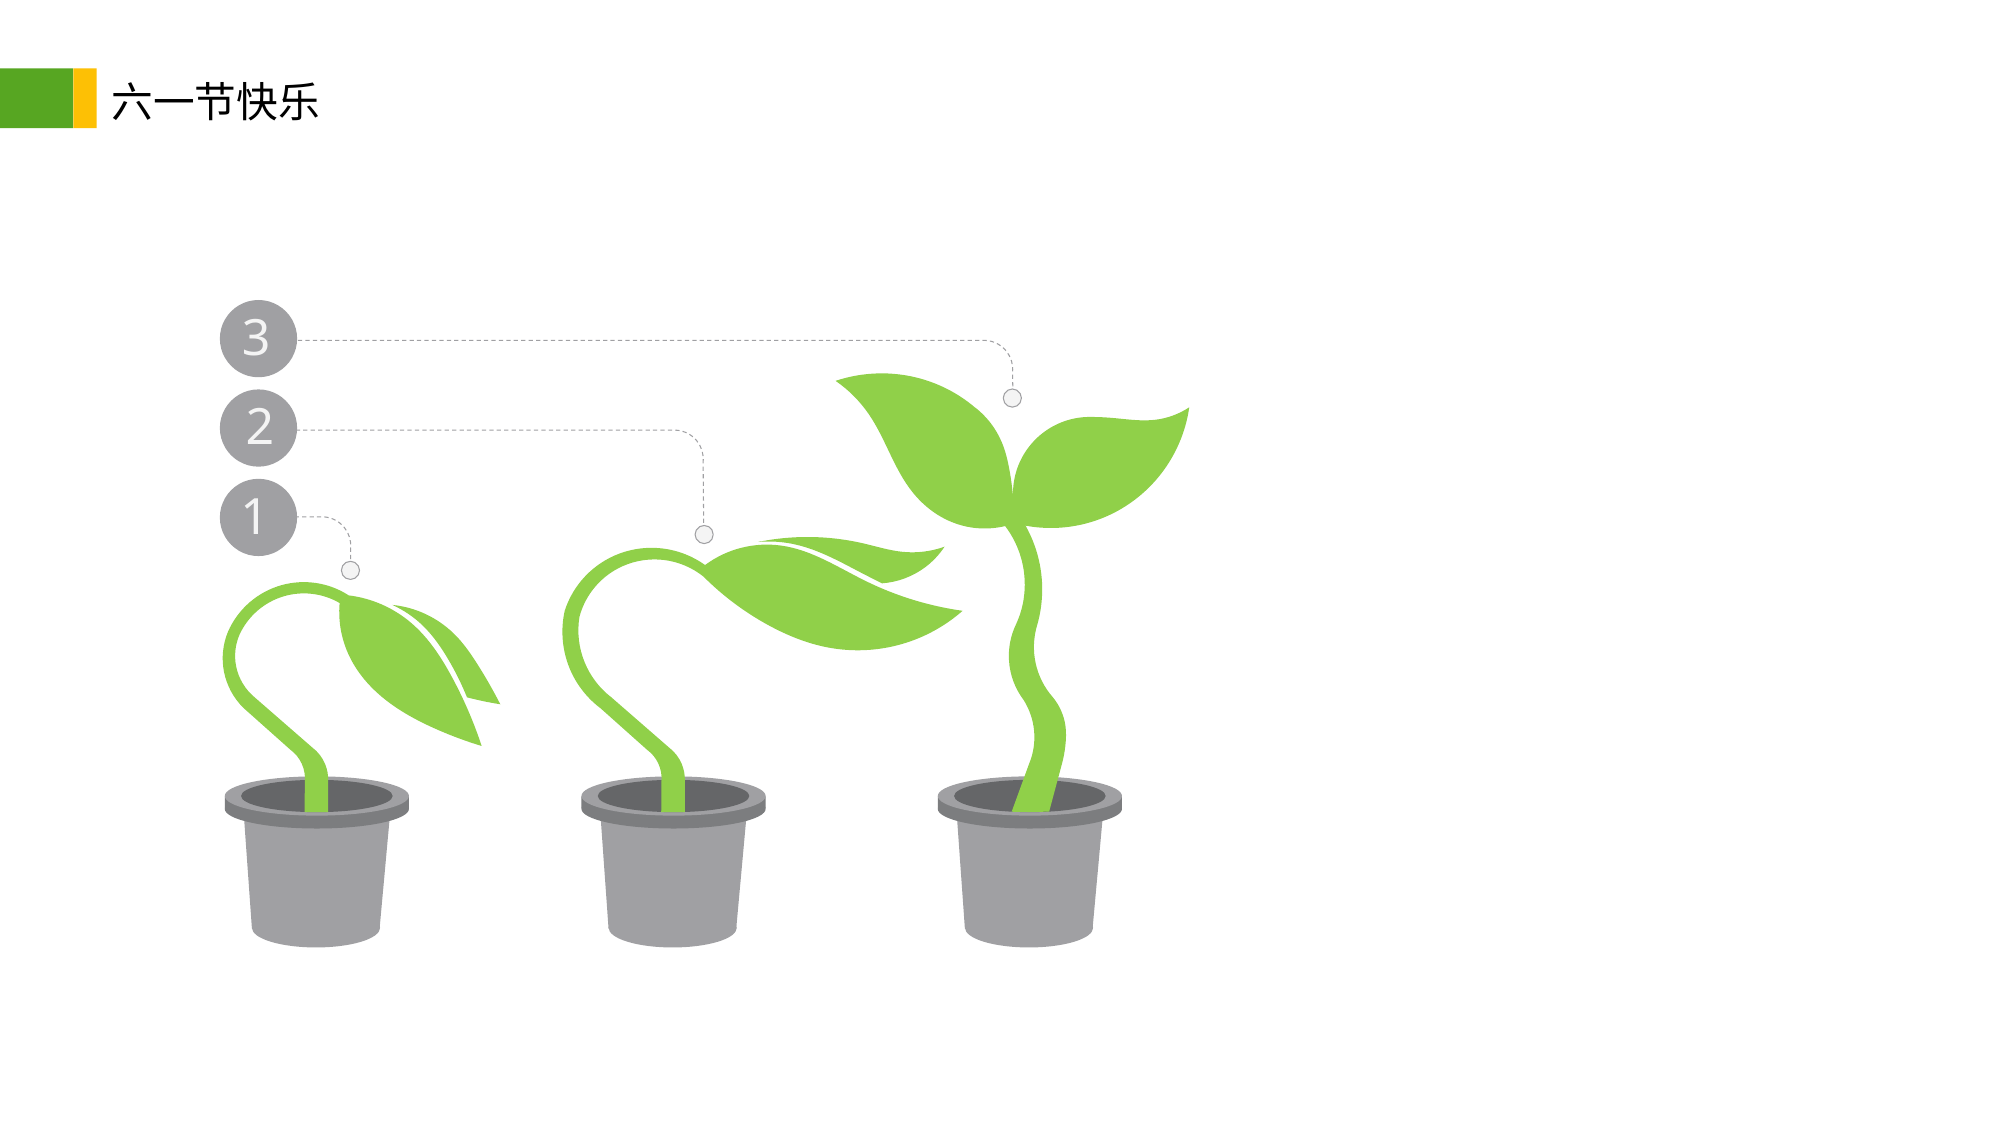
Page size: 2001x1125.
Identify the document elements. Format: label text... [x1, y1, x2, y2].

text_box 六一节快乐 [96, 68, 402, 134]
text_box [1003, 388, 1022, 408]
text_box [219, 298, 298, 378]
text_box [298, 516, 351, 570]
text_box [390, 799, 409, 809]
text_box [597, 780, 661, 812]
text_box [251, 908, 381, 948]
text_box [747, 799, 766, 809]
text_box [581, 809, 766, 829]
text_box [222, 582, 482, 813]
text_box [608, 908, 737, 948]
text_box [72, 67, 98, 129]
text_box [341, 561, 360, 580]
text_box [695, 525, 714, 544]
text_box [219, 477, 298, 557]
text_box [1050, 780, 1106, 812]
text_box [329, 780, 393, 812]
text_box [964, 908, 1094, 948]
text_box [957, 822, 1103, 927]
text_box [600, 821, 747, 926]
text_box [685, 780, 750, 812]
text_box [843, 387, 1190, 813]
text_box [219, 387, 298, 467]
text_box [392, 604, 501, 705]
text_box [937, 809, 1122, 829]
text_box [0, 67, 72, 129]
text_box [298, 430, 704, 529]
text_box [562, 544, 963, 813]
text_box [224, 776, 409, 816]
text_box [937, 776, 1122, 816]
text_box [224, 798, 243, 809]
text_box [244, 822, 390, 927]
text_box [298, 340, 1013, 401]
text_box [581, 776, 766, 816]
text_box [224, 809, 409, 829]
text_box [758, 537, 945, 584]
text_box [581, 799, 600, 809]
text_box [937, 797, 957, 809]
text_box [1103, 799, 1122, 809]
text_box [954, 779, 1023, 812]
text_box [241, 780, 304, 812]
